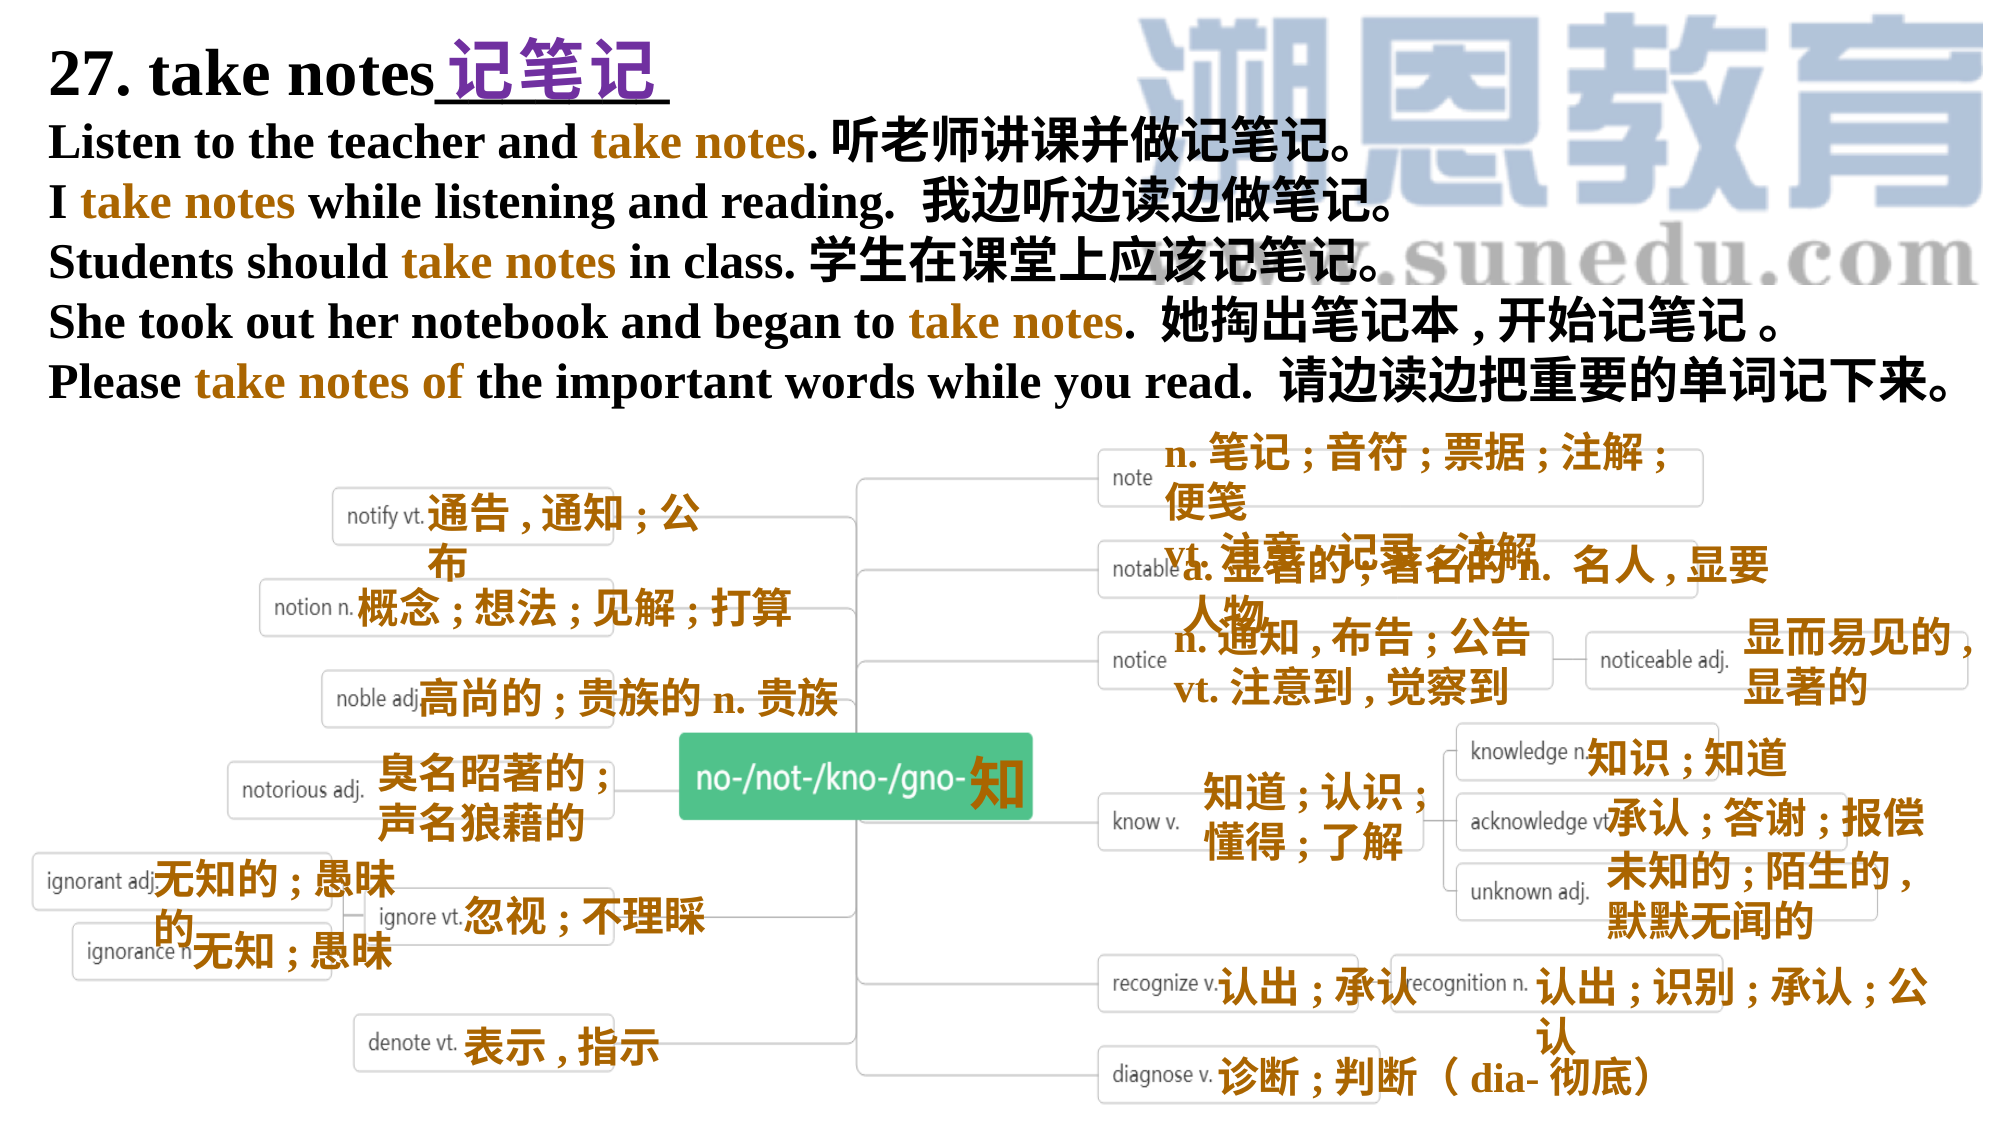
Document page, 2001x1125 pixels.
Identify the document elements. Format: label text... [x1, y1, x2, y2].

picture [0, 410, 2000, 1125]
text_box 27. take notes_______ Listen to the teacher and take notes.听老师讲课并做记笔记。 I take notes while listening and reading. 我边听边读边做笔记。 Students should take notes in class.学生在课堂上应该记笔记。 She took out her notebook and began to take notes. 她掏出笔记本,开始记笔记 。 Please take notes of the important words while you read. 请边读边把重要的单词记下来。 [33, 21, 1977, 410]
picture [1134, 10, 1983, 285]
text_box 记笔记 [431, 21, 682, 120]
